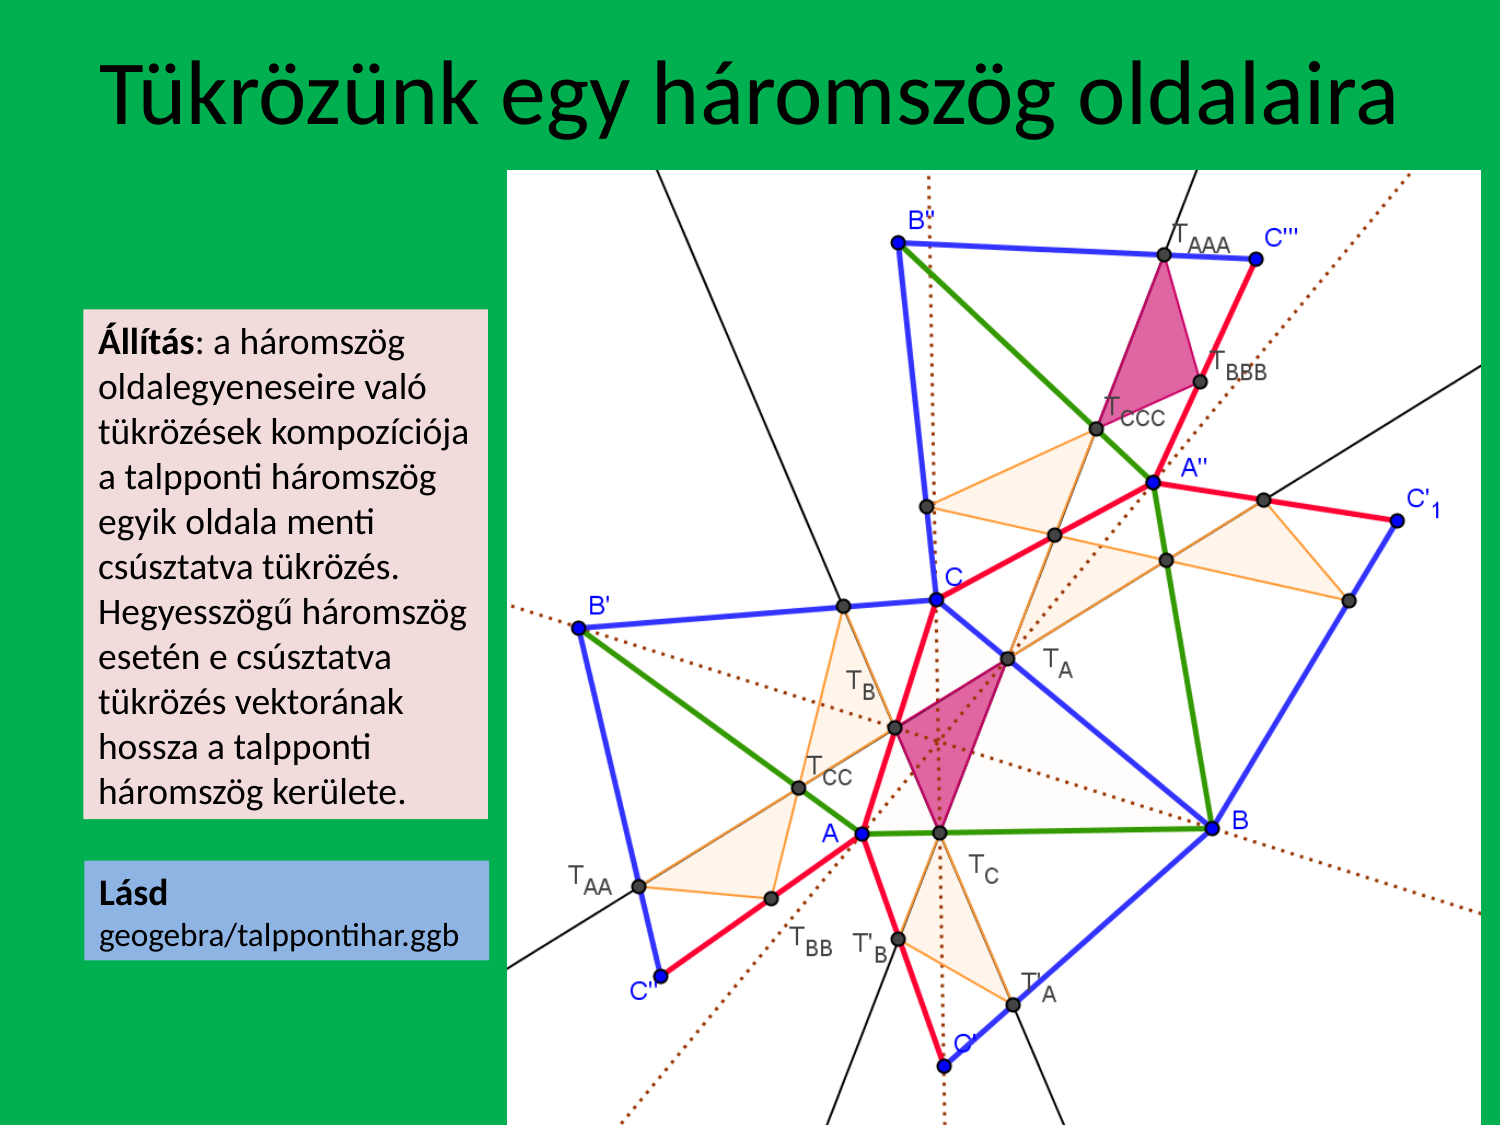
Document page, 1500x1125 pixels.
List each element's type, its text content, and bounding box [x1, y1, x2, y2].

text_box Lásd geogebra/talppontihar.ggb [84, 860, 490, 961]
title Tükrözünk egy háromszög oldalaira [75, 14, 1425, 162]
text_box Állítás: a háromszög oldalegyeneseire való tükrözések kompozíciója a talpponti háromszög egyik oldala menti csúsztatva tükrözés. Hegyesszögű háromszög esetén e csúsztatva tükrözés vektorának hossza a talpponti háromszög kerülete. [83, 309, 488, 820]
picture [506, 170, 1482, 1125]
